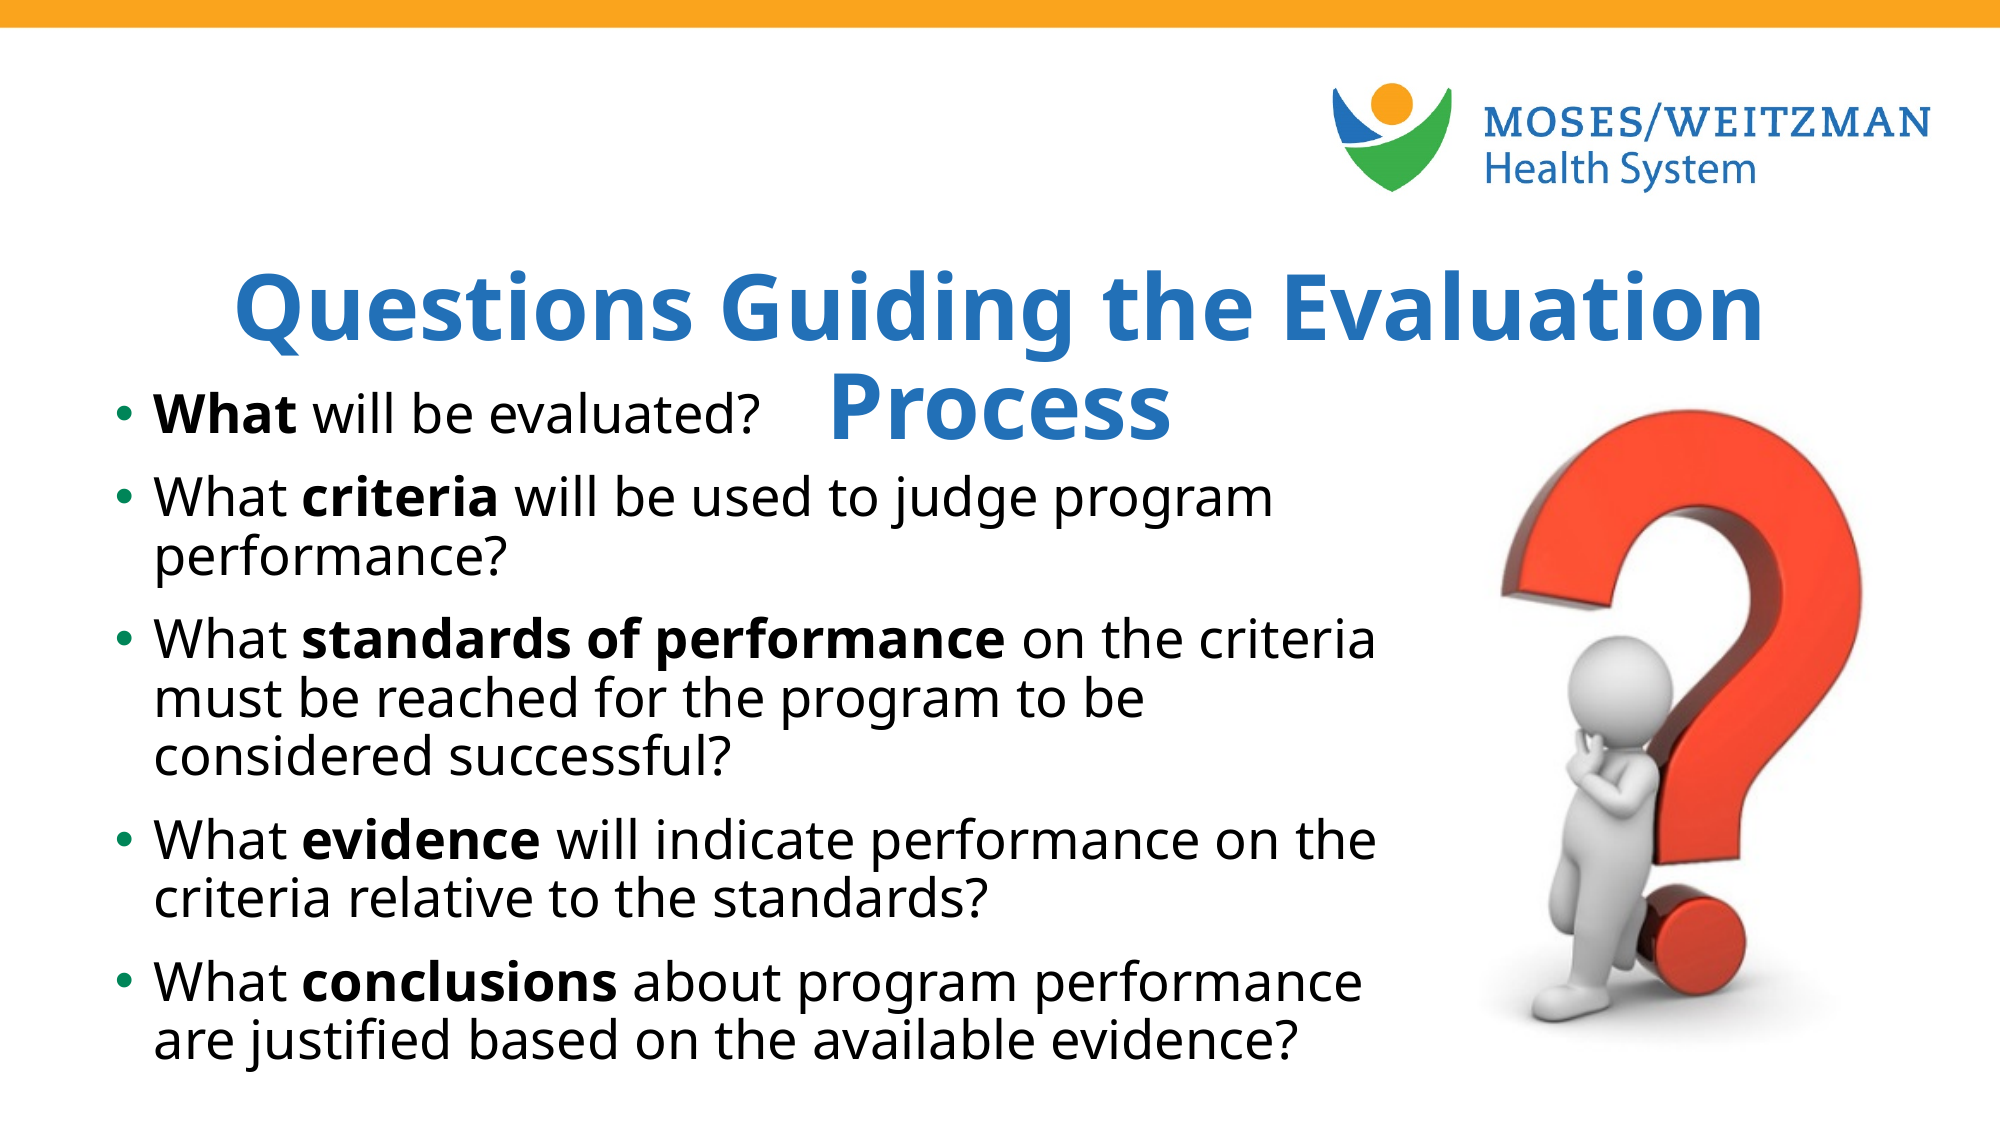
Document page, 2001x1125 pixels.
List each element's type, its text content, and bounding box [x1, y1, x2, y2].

text_box What will be evaluated? What criteria will be used to judge program performance? What standards of performance on the criteria must be reached for the program to be considered successful? What evidence will indicate performance on the criteria relative to the standards? What conclusions about program performance are justified based on the available evidence? [99, 379, 1403, 1050]
picture [0, 0, 2000, 1125]
text_box Questions Guiding the Evaluation Process [137, 254, 1863, 379]
